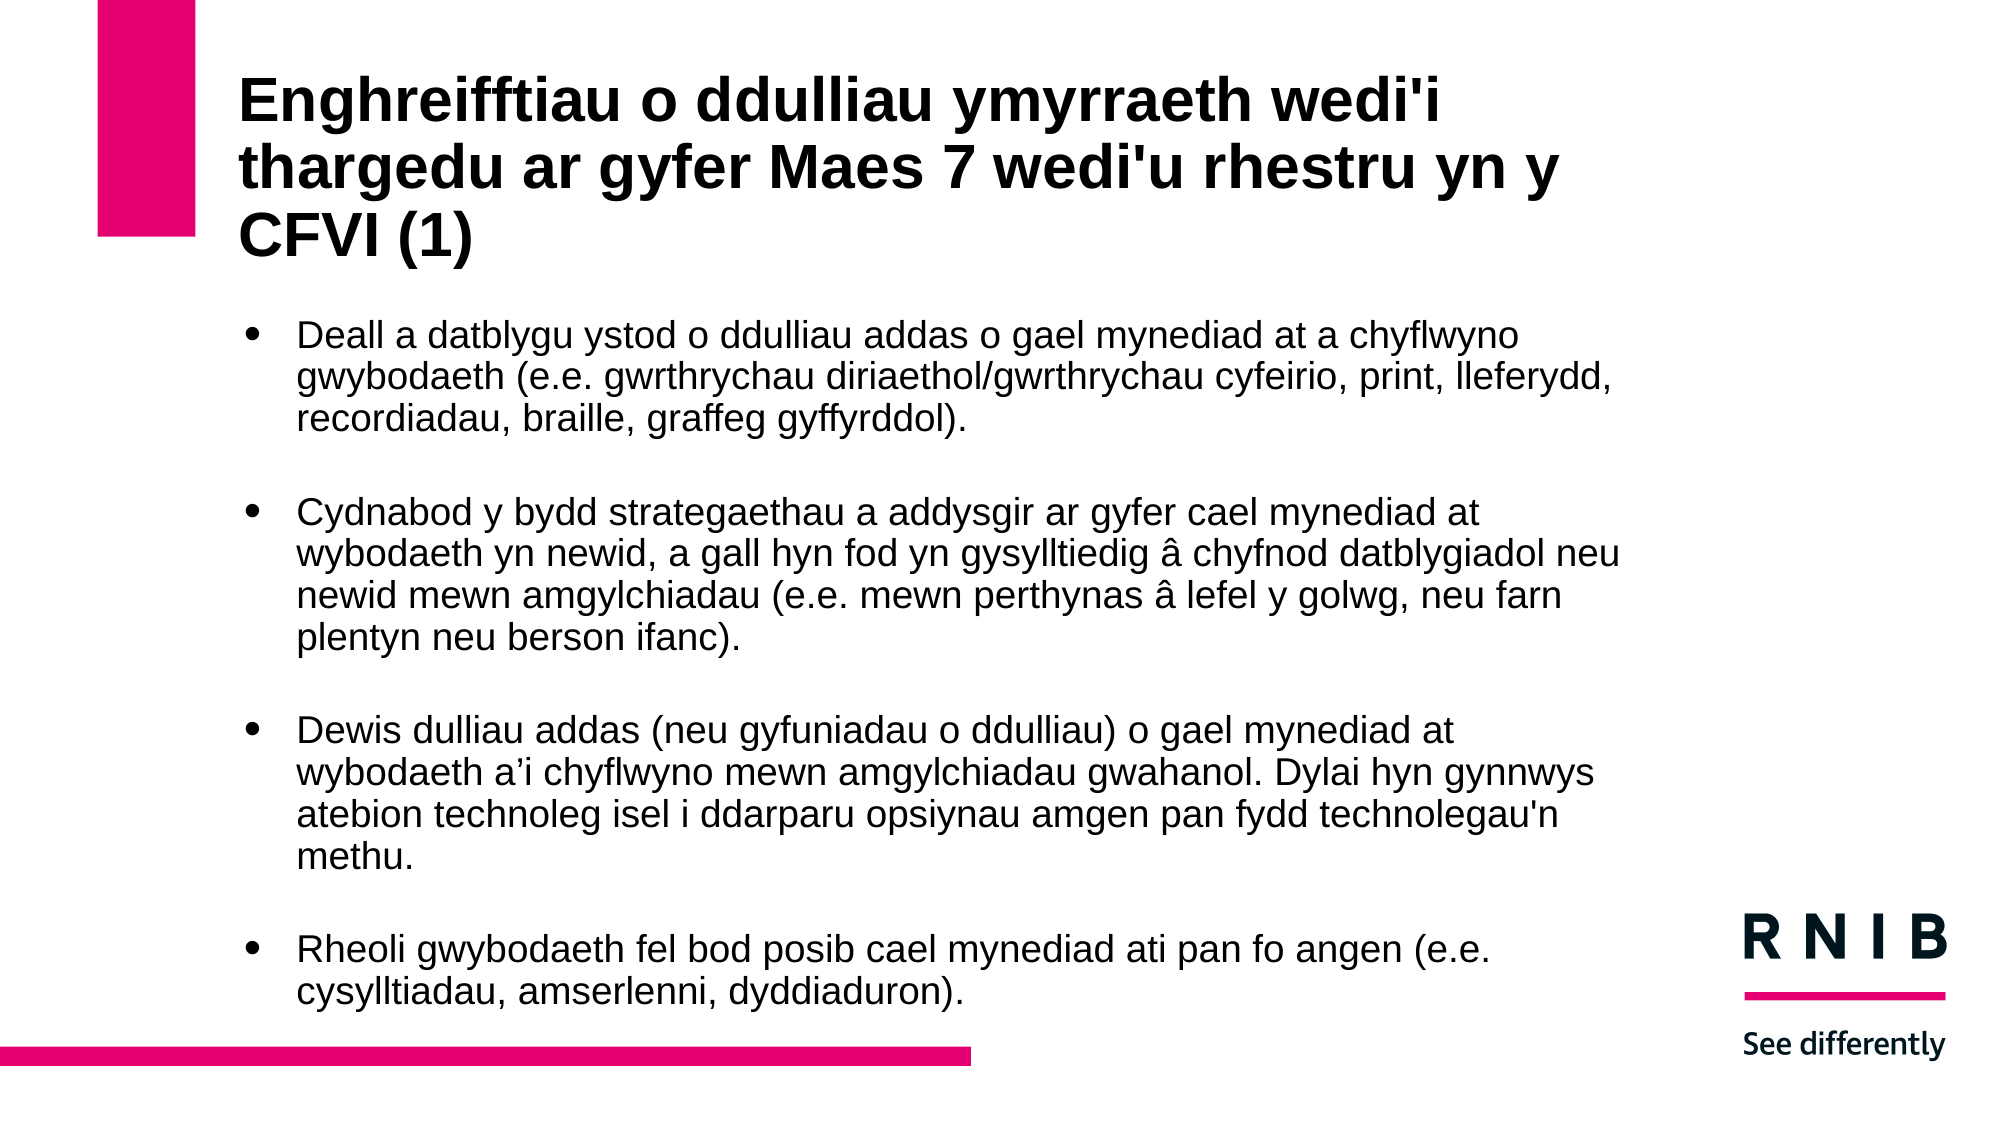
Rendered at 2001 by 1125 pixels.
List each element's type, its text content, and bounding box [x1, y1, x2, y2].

title Enghreifftiau o ddulliau ymyrraeth wedi'i thargedu ar gyfer Maes 7 wedi'u rhestru yn y CFVI (1) [223, 59, 1664, 278]
list Deall a datblygu ystod o ddulliau addas o gael mynediad at a chyflwyno gwybodaeth (e.e. gwrthrychau diriaethol/gwrthrychau cyfeirio, print, lleferydd, recordiadau, braille, graffeg gyffyrddol). Cydnabod y bydd strategaethau a addysgir ar gyfer cael mynediad at wybodaeth yn newid, a gall hyn fod yn gysylltiedig â chyfnod datblygiadol neu newid mewn amgylchiadau (e.e. mewn perthynas â lefel y golwg, neu farn plentyn neu berson ifanc). Dewis dulliau addas (neu gyfuniadau o ddulliau) o gael mynediad at wybodaeth a’i chyflwyno mewn amgylchiadau gwahanol. Dylai hyn gynnwys atebion technoleg isel i ddarparu opsiynau amgen pan fydd technolegau'n methu. Rheoli gwybodaeth fel bod posib cael mynediad ati pan fo angen (e.e. cysylltiadau, amserlenni, dyddiaduron). [223, 307, 1664, 1021]
picture [1704, 847, 1982, 1125]
